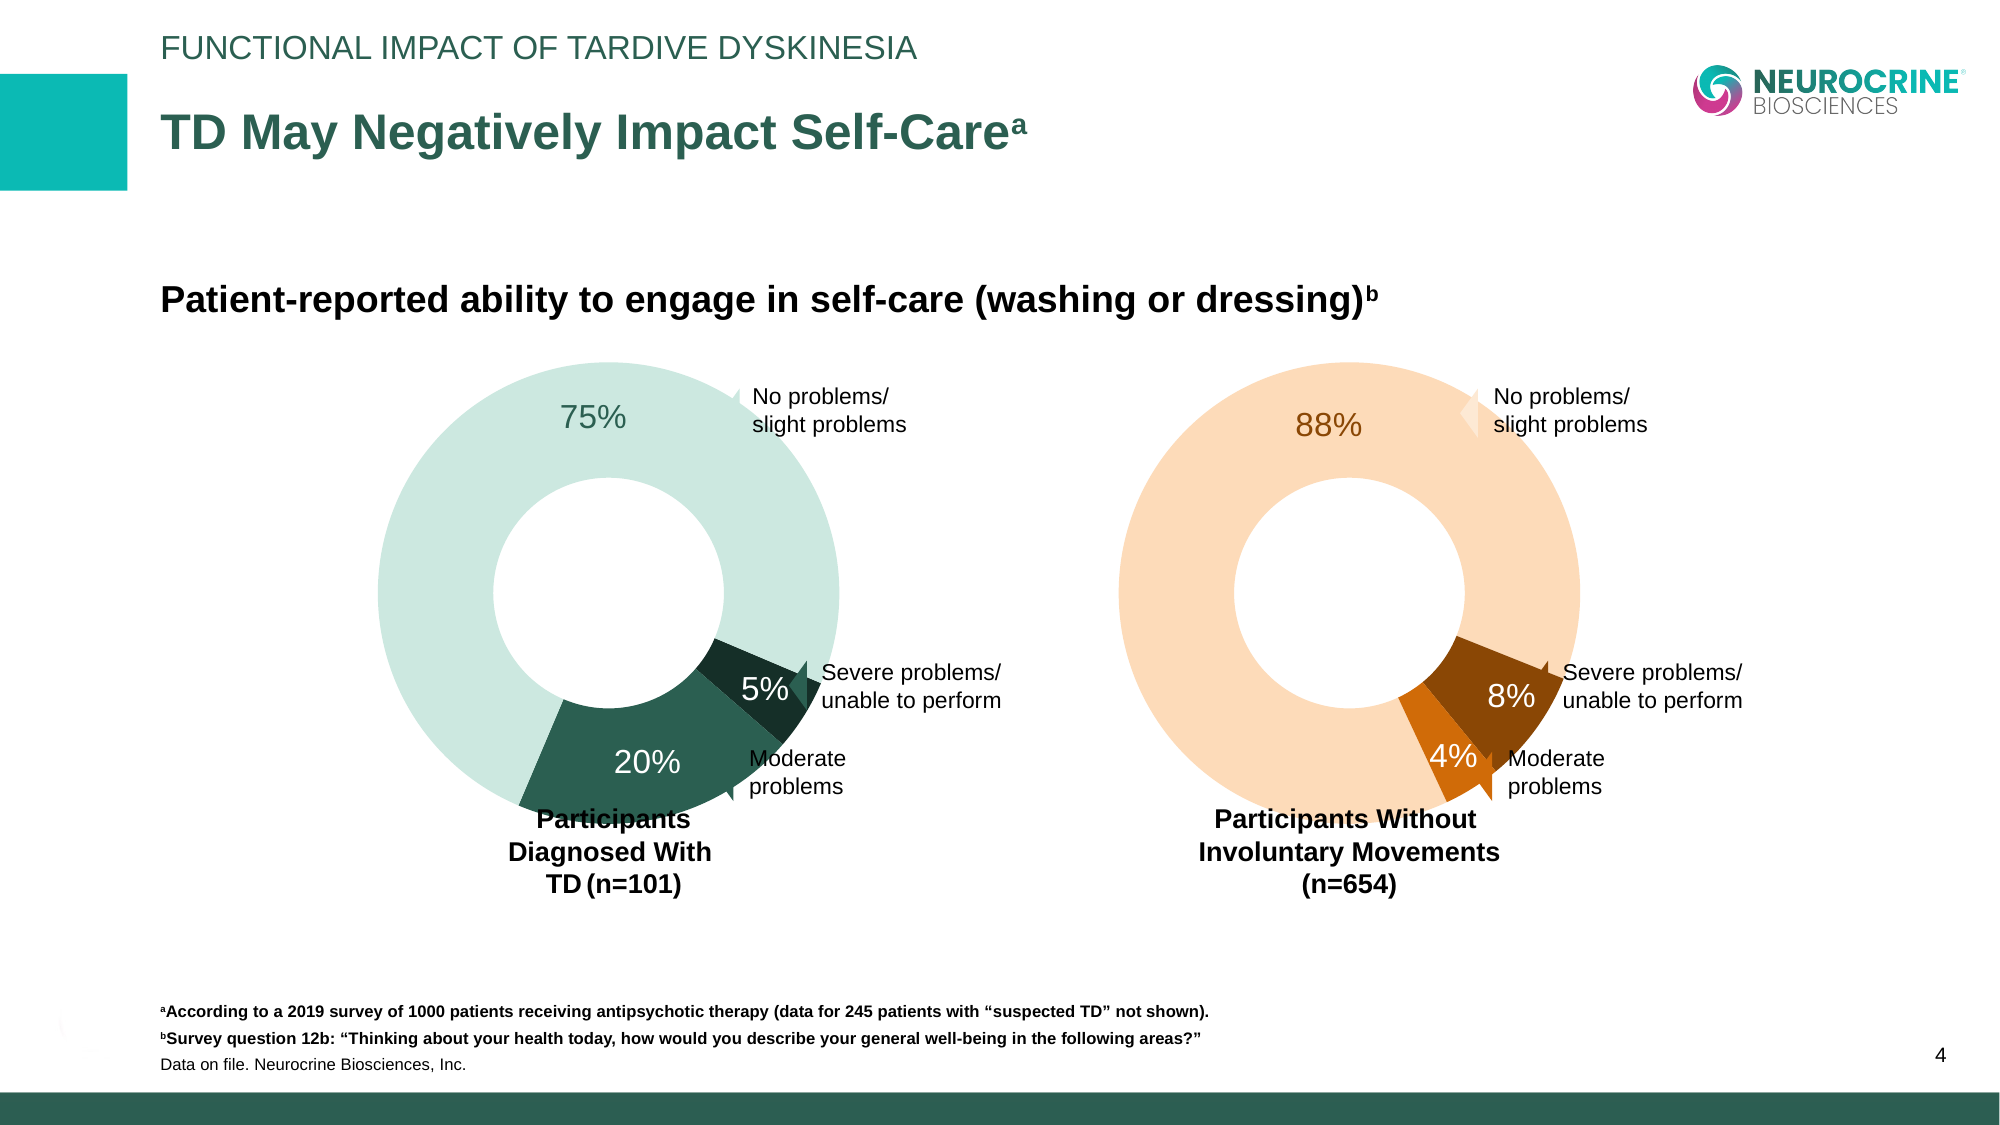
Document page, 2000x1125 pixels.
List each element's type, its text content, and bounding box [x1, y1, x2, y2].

chart [988, 352, 1711, 834]
title TD May Negatively Impact Self-Carea [160, 69, 1640, 207]
text_box Participants Diagnosed With TD (n=101) [348, 841, 879, 892]
text_box Severe problems/ unable to perform [974, 644, 983, 727]
text_box Participants Without Involuntary Movements (n=654) [1084, 841, 1615, 892]
text_box aAccording to a 2019 survey of 1000 patients receiving antipsychotic therapy (data for 245 patients with “suspected TD” not shown). bSurvey question 12b: “Thinking about your health today, how would you describe your general well-being in the following areas?” Data on file. Neurocrine Biosciences, Inc. [160, 1005, 1895, 1074]
list Patient-reported ability to engage in self-care (washing or dressing)b [160, 278, 1895, 928]
chart [247, 352, 970, 834]
list Functional Impact of Tardive Dyskinesia [160, 26, 1640, 69]
text_box Severe problems/ unable to perform [1715, 644, 1765, 727]
picture [0, 0, 2000, 1125]
slide_number 4 [1915, 1002, 1966, 1067]
